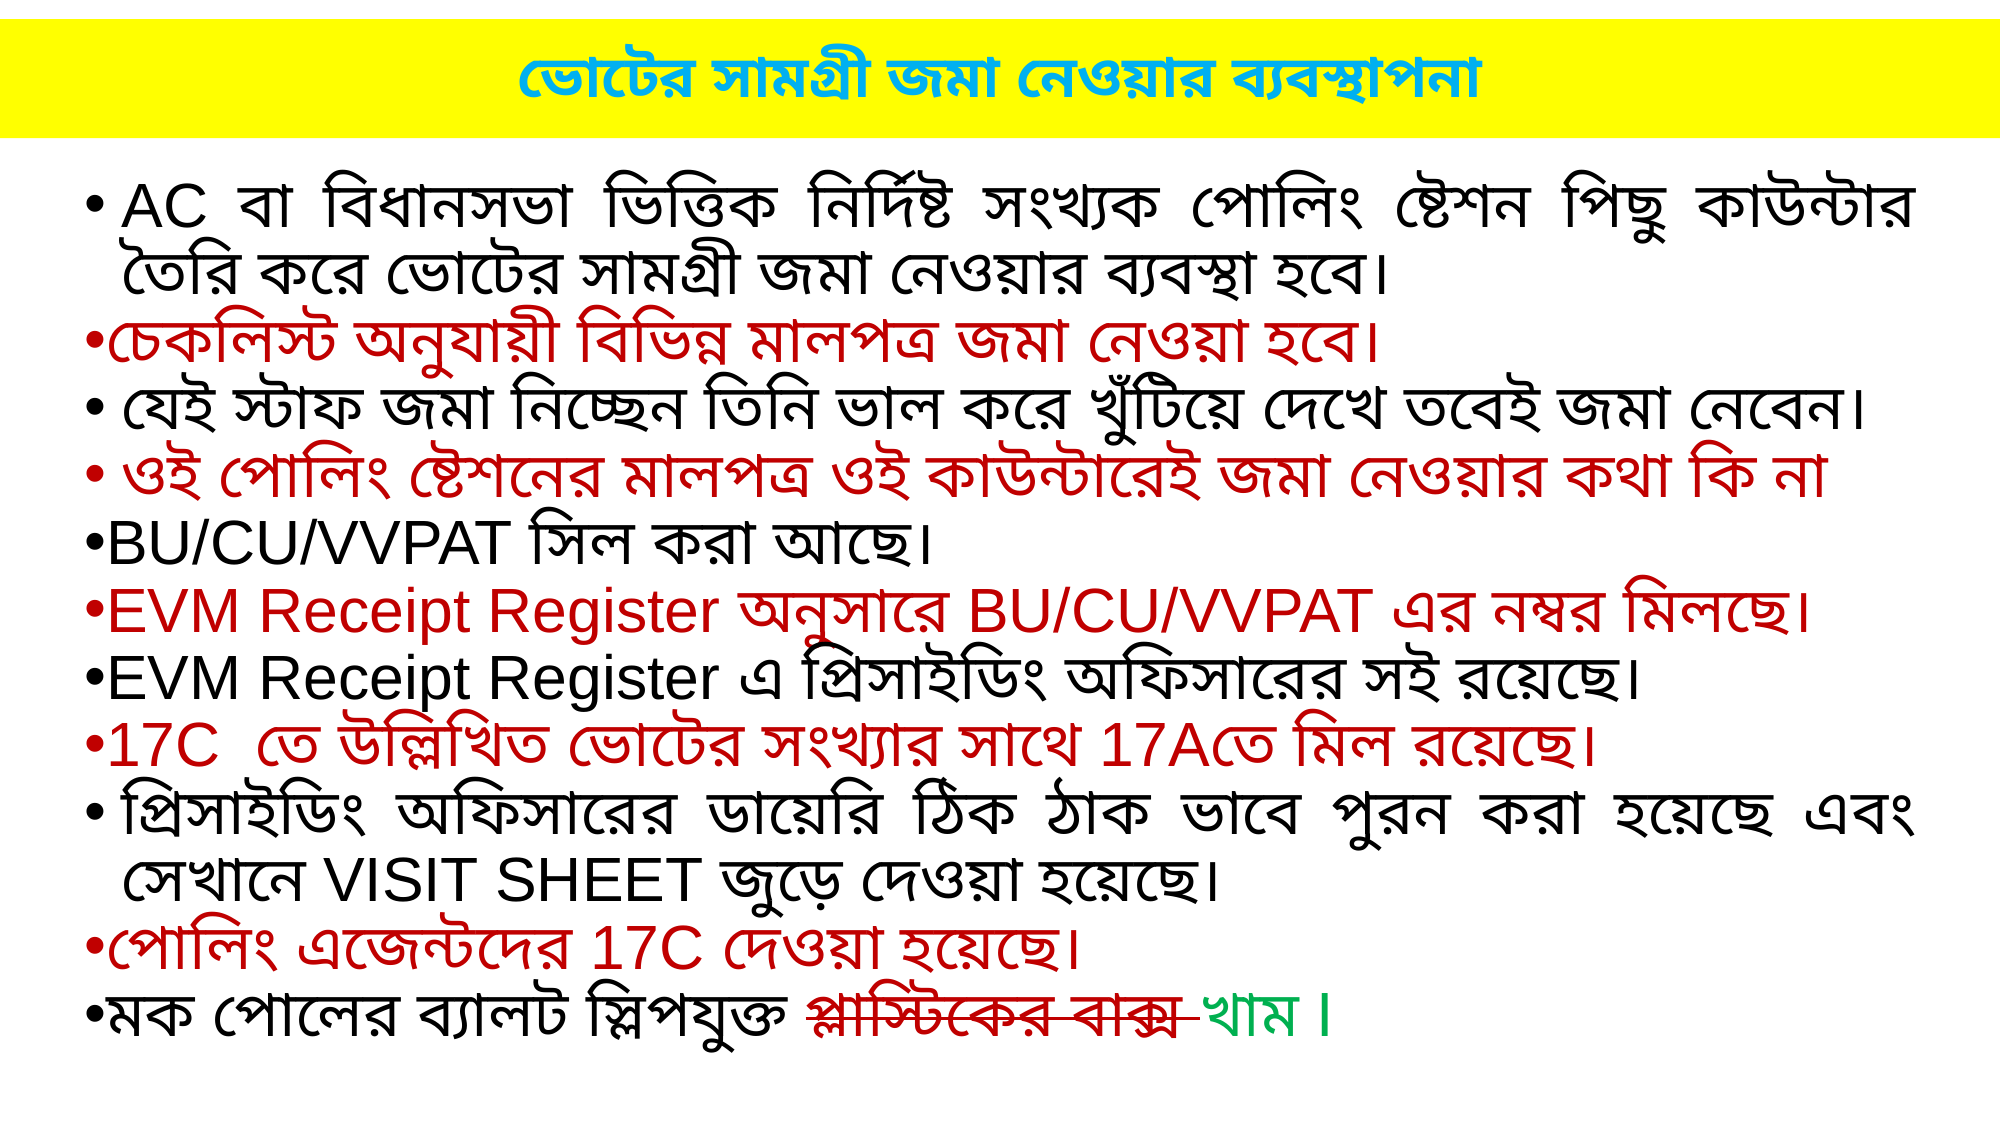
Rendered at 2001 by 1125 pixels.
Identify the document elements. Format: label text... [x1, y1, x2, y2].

list AC বা বিধানসভা ভিত্তিক নির্দিষ্ট সংখ্যক পোলিং ষ্টেশন পিছু কাউন্টার তৈরি করে ভোটের সামগ্রী জমা নেওয়ার ব্যবস্থা হবে। চেকলিস্ট অনুযায়ী বিভিন্ন মালপত্র জমা নেওয়া হবে। যেই স্টাফ জমা নিচ্ছেন তিনি ভাল করে খুঁটিয়ে দেখে তবেই জমা নেবেন। ওই পোলিং ষ্টেশনের মালপত্র ওই কাউন্টারেই জমা নেওয়ার কথা কি না BU/CU/VVPAT সিল করা আছে। EVM Receipt Register অনুসারে BU/CU/VVPAT এর নম্বর মিলছে। EVM Receipt Register এ প্রিসাইডিং অফিসারের সই রয়েছে। 17C তে উল্লিখিত ভোটের সংখ্যার সাথে 17Aতে মিল রয়েছে। প্রিসাইডিং অফিসারের ডায়েরি ঠিক ঠাক ভাবে পুরন করা হয়েছে এবং সেখানে VISIT SHEET জুড়ে দেওয়া হয়েছে। পোলিং এজেন্টদের 17C দেওয়া হয়েছে। মক পোলের ব্যালট স্লিপযুক্ত প্লাস্টিকের বাক্স খাম I [69, 166, 1931, 1076]
title ভোটের সামগ্রী জমা নেওয়ার ব্যবস্থাপনা [0, 19, 2000, 139]
